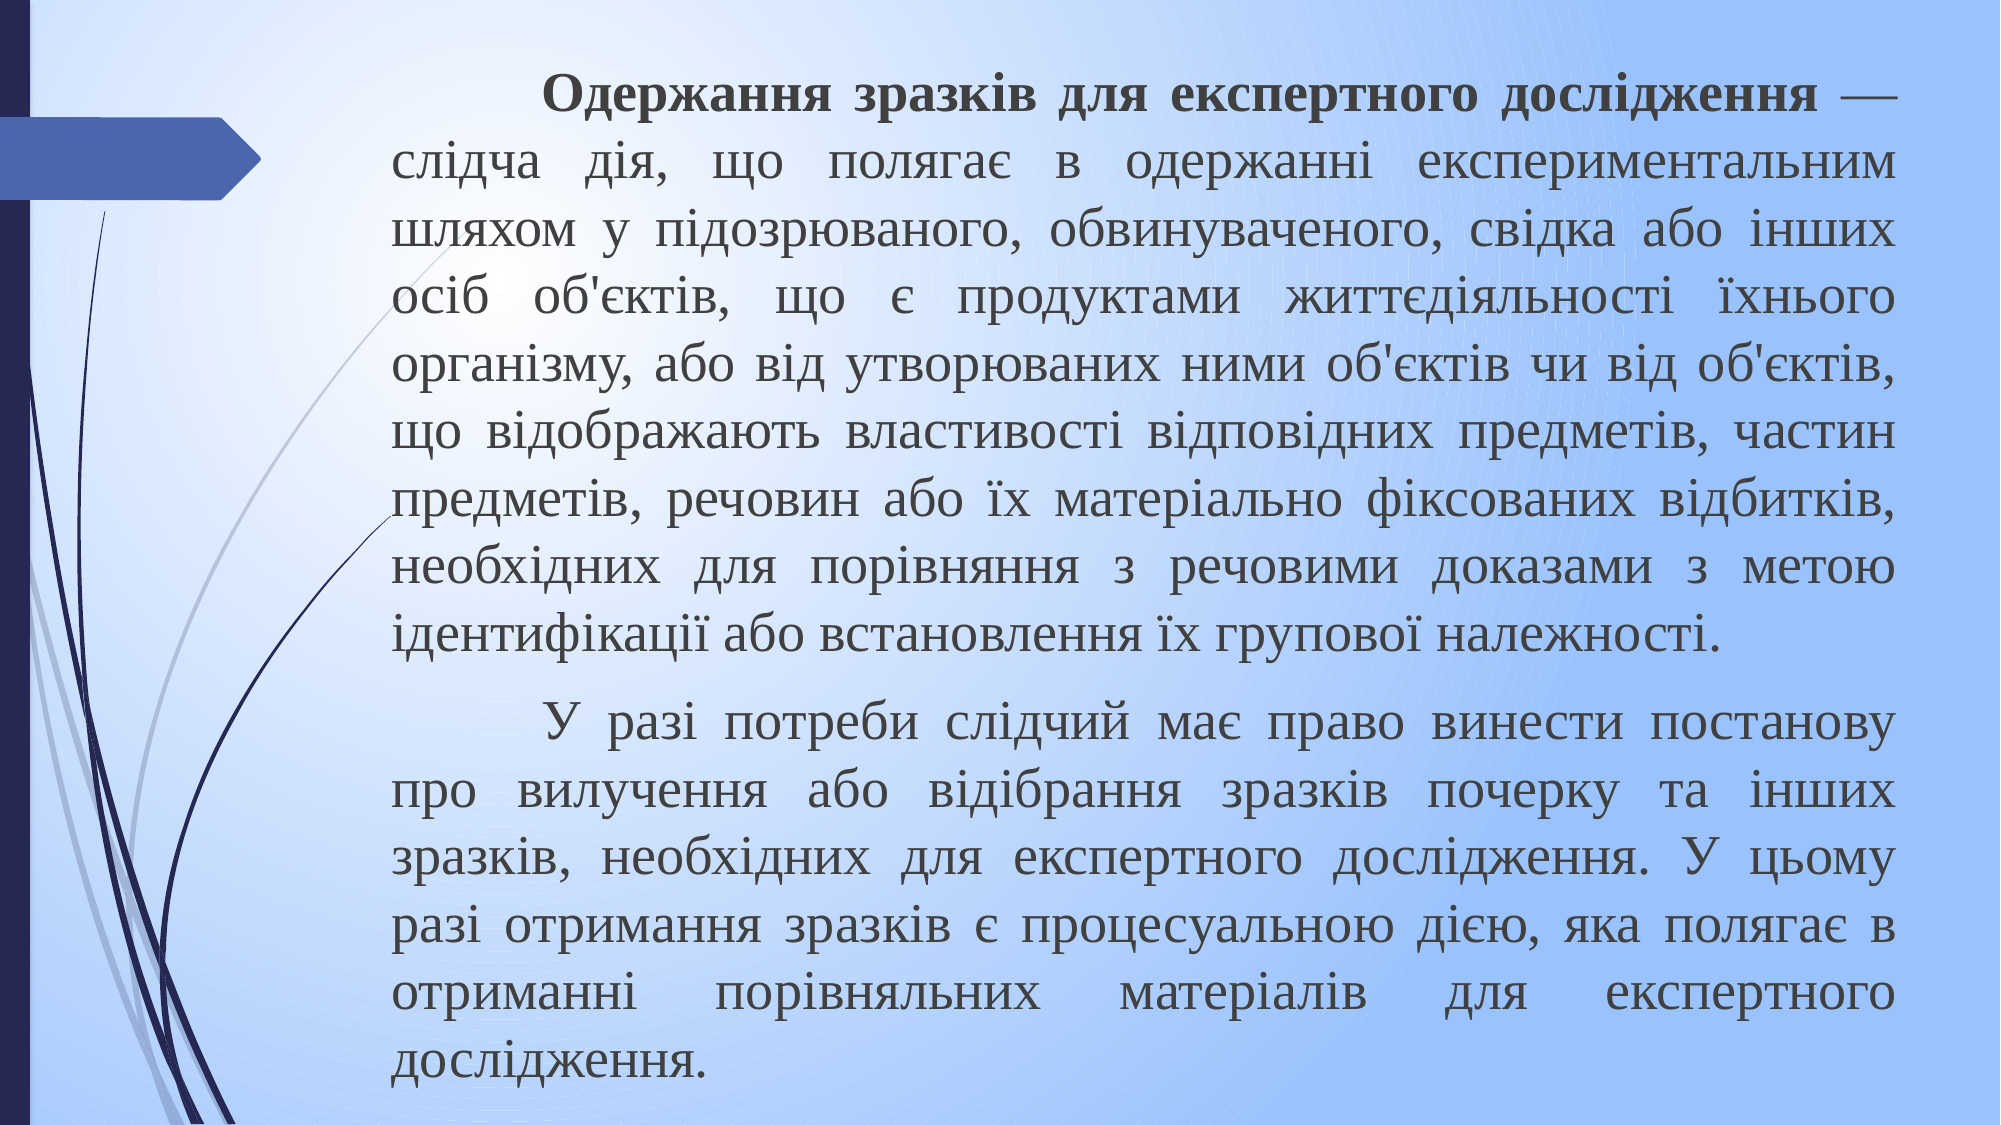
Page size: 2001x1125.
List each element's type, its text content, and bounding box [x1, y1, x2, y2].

list Одержання зразків для експертного дослідження — слідча дія, що полягає в одер­жанні експериментальним шляхом у підозрюваного, обвинуваченого, свідка або інших осіб об'єктів, що є продуктами життєдіяльності їхнього організму, або від утворюваних ними об'єктів чи від об'єктів, що відображають властивості відповідних предметів, частин предметів, речовин або їх матеріально фіксованих відбитків, необхідних для порівняння з речовими доказами з метою ідентифікації або встановлення їх групової належності. У разі потреби слідчий має право винести постанову про вилучення або відібрання зразків почерку та інших зразків, необхідних для експертного дослідження. У цьому разі отримання зразків є процесуальною дією, яка полягає в отриманні порівняльних матеріалів для експертного дослідження. [376, 47, 1913, 541]
